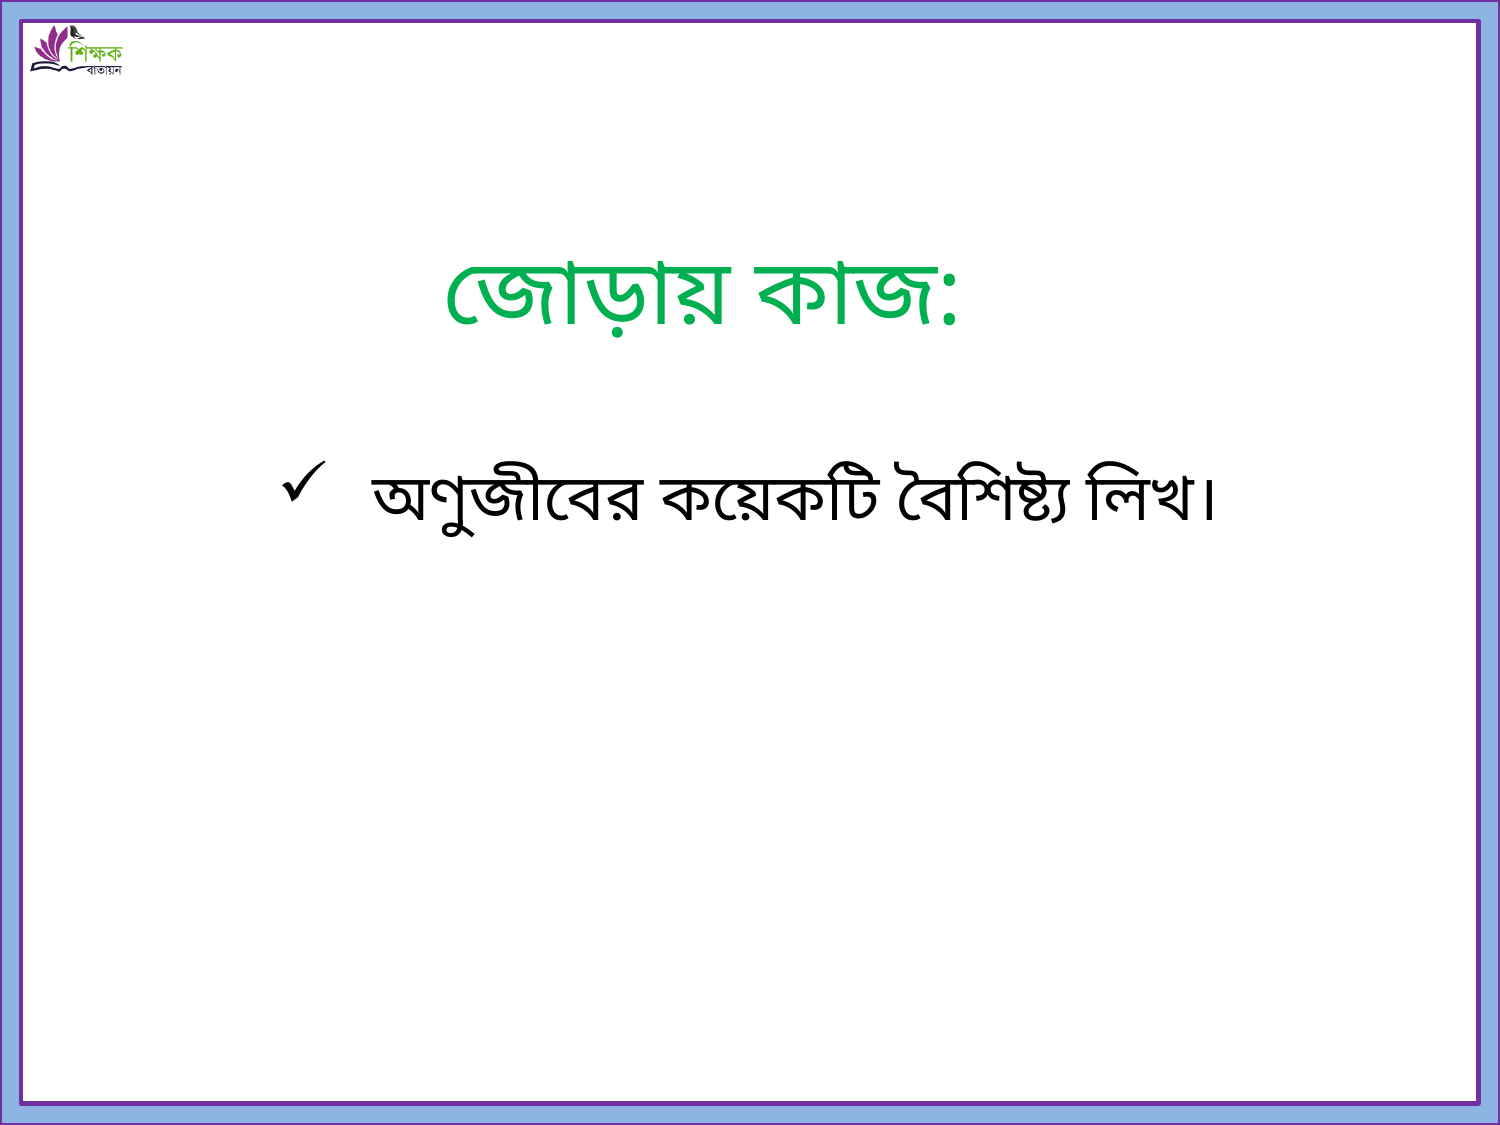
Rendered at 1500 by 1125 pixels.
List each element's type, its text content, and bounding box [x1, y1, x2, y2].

picture [24, 0, 131, 106]
text_box [0, 0, 1500, 1125]
title জোড়ায় কাজ: [418, 200, 988, 375]
text_box অণুজীবের কয়েকটি বৈশিষ্ট্য লিখ। [262, 412, 1238, 577]
